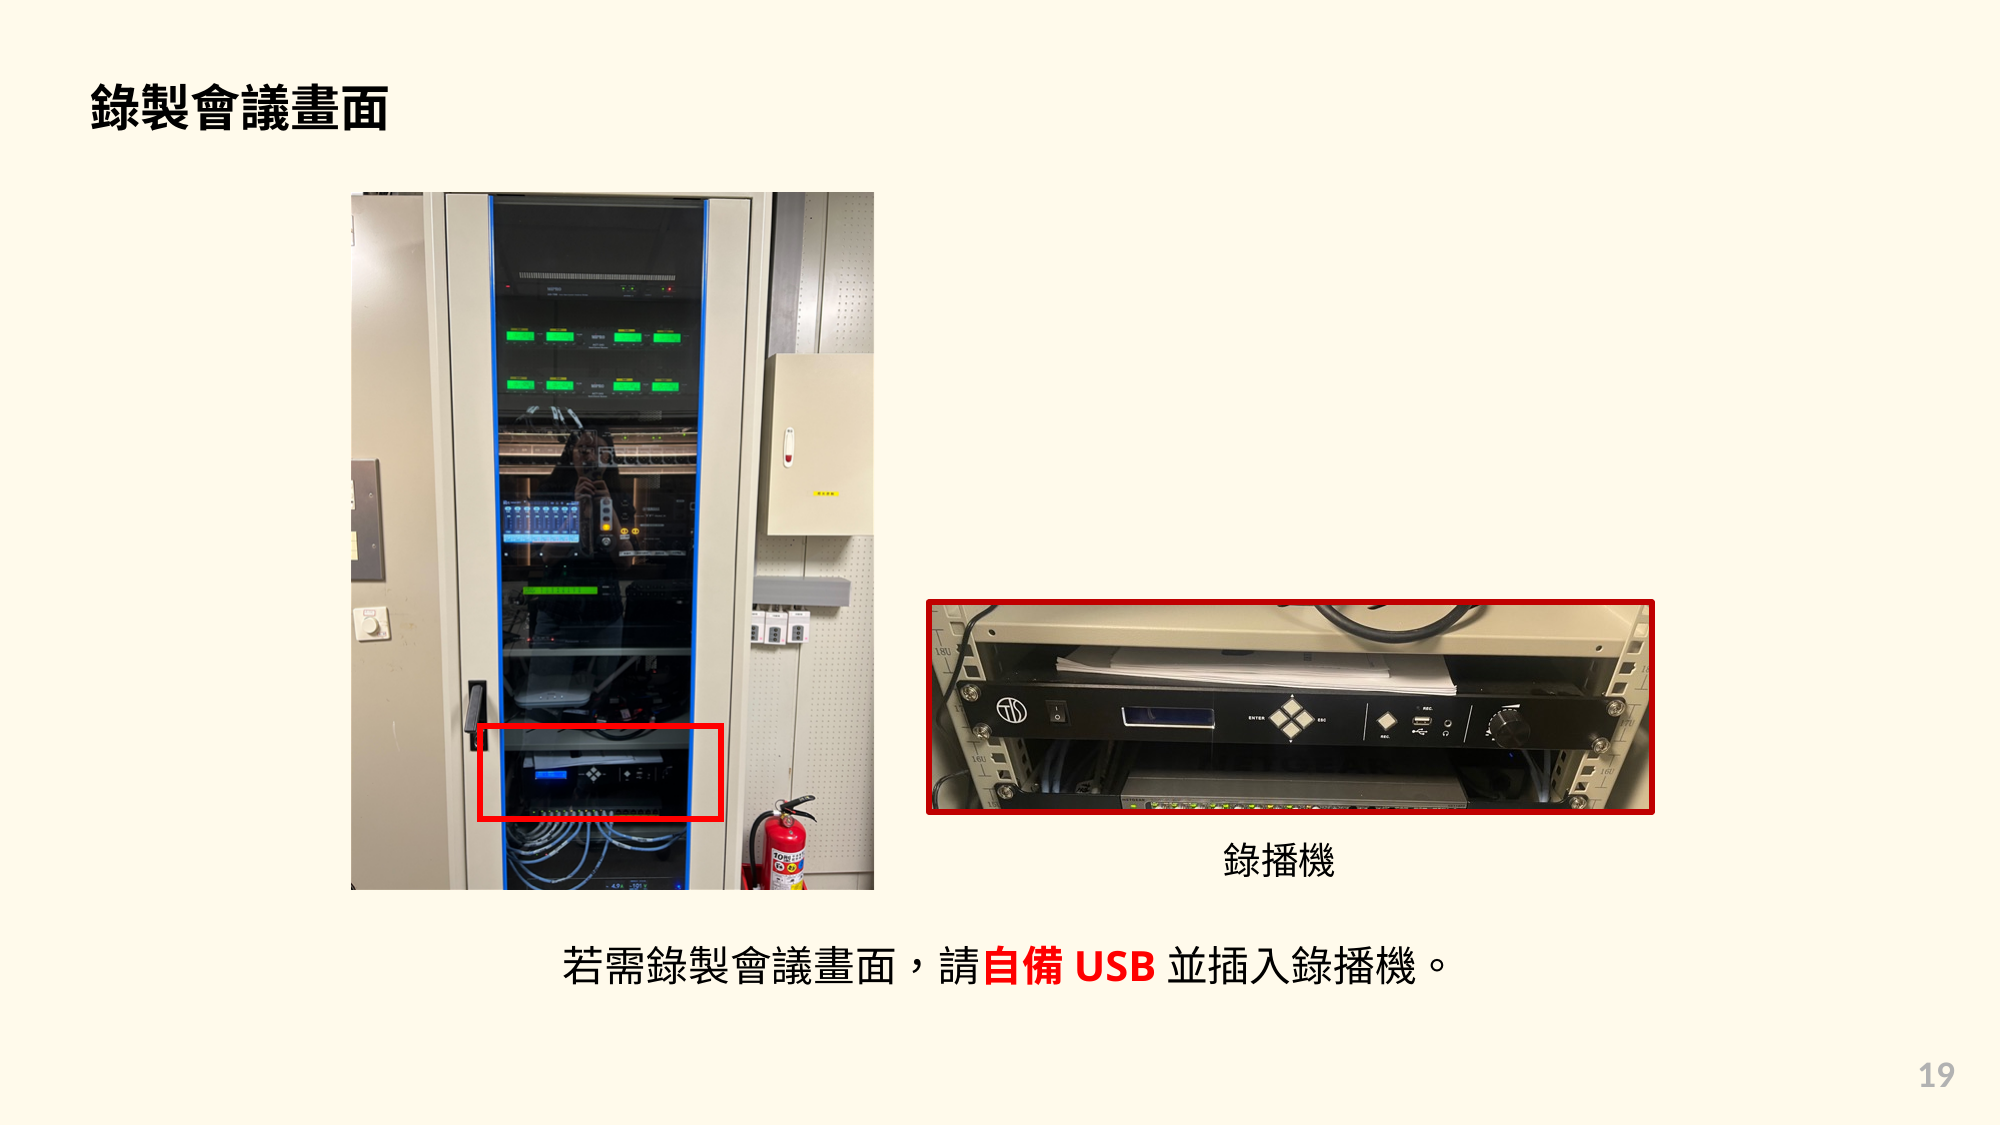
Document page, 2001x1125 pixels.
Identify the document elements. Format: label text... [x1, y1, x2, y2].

text_box 若需錄製會議畫面，請自備USB並插入錄播機。 [548, 938, 1452, 1027]
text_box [351, 192, 1649, 890]
slide_number 18 [1412, 1042, 1970, 1103]
text_box 錄製會議畫面 [75, 68, 680, 144]
